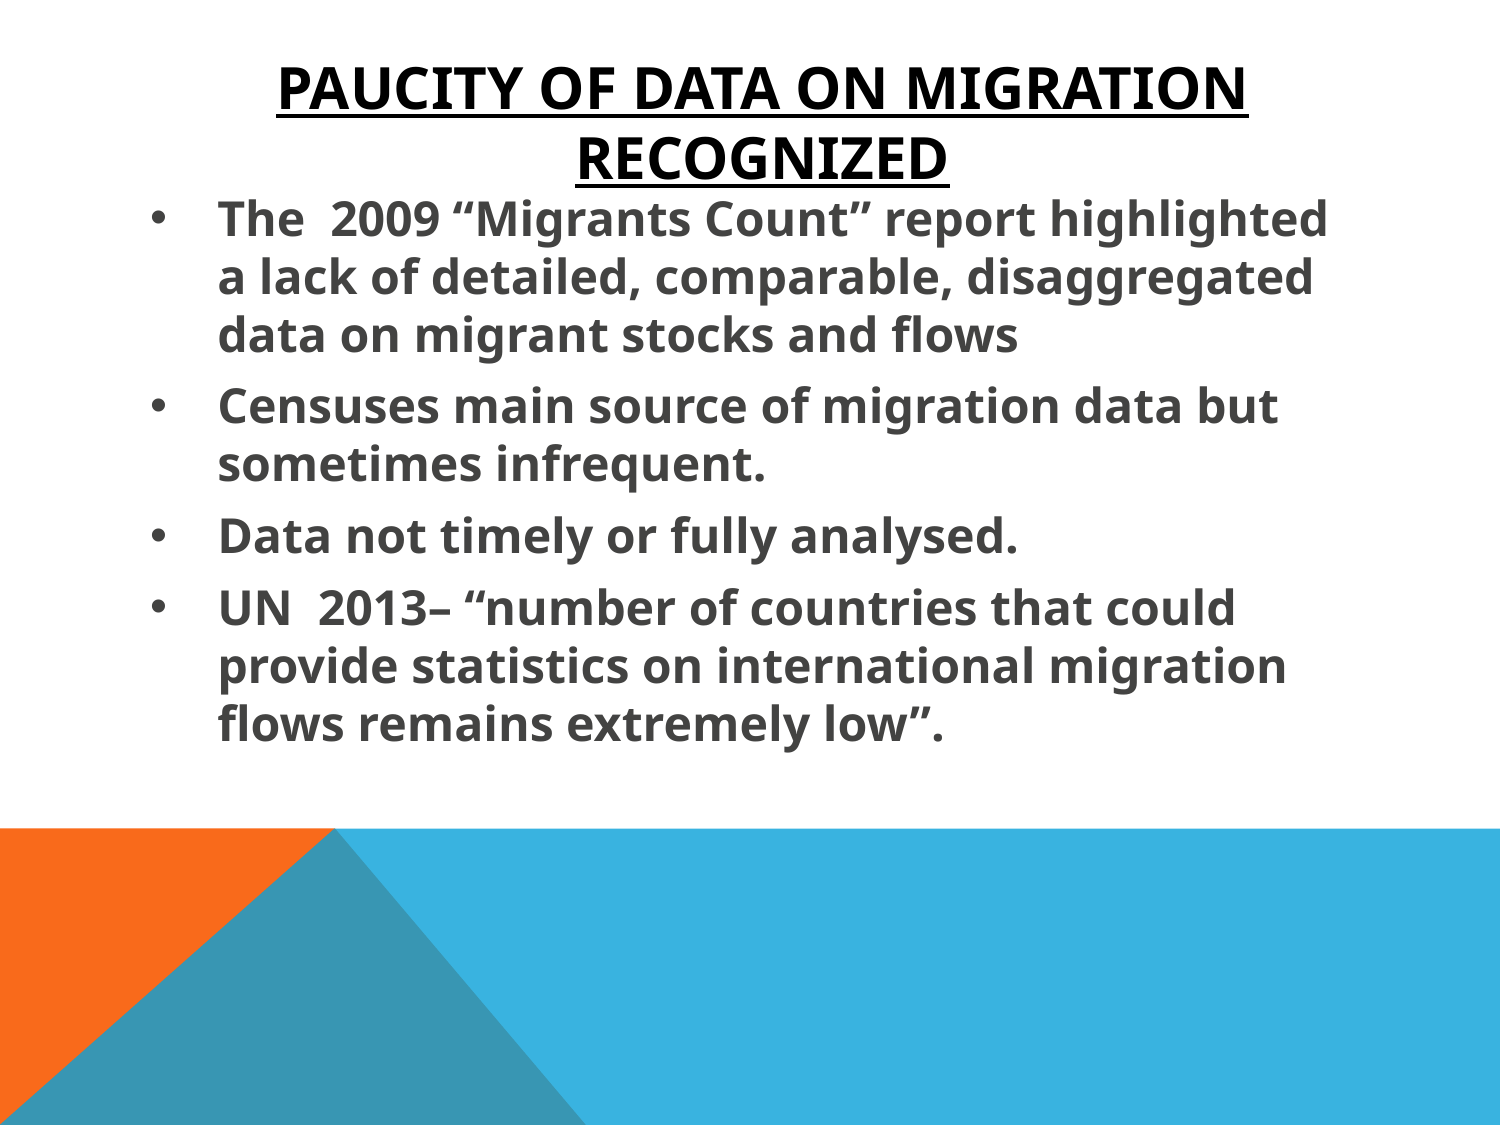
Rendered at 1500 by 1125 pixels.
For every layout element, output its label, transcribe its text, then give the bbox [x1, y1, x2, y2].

list The 2009 “Migrants Count” report highlighted a lack of detailed, comparable, disaggregated data on migrant stocks and flows Censuses main source of migration data but sometimes infrequent. Data not timely or fully analysed. UN 2013– “number of countries that could provide statistics on international migration flows remains extremely low”. [135, 180, 1369, 768]
title Paucity of DATA ON MIGRATION Recognized [87, 37, 1438, 275]
